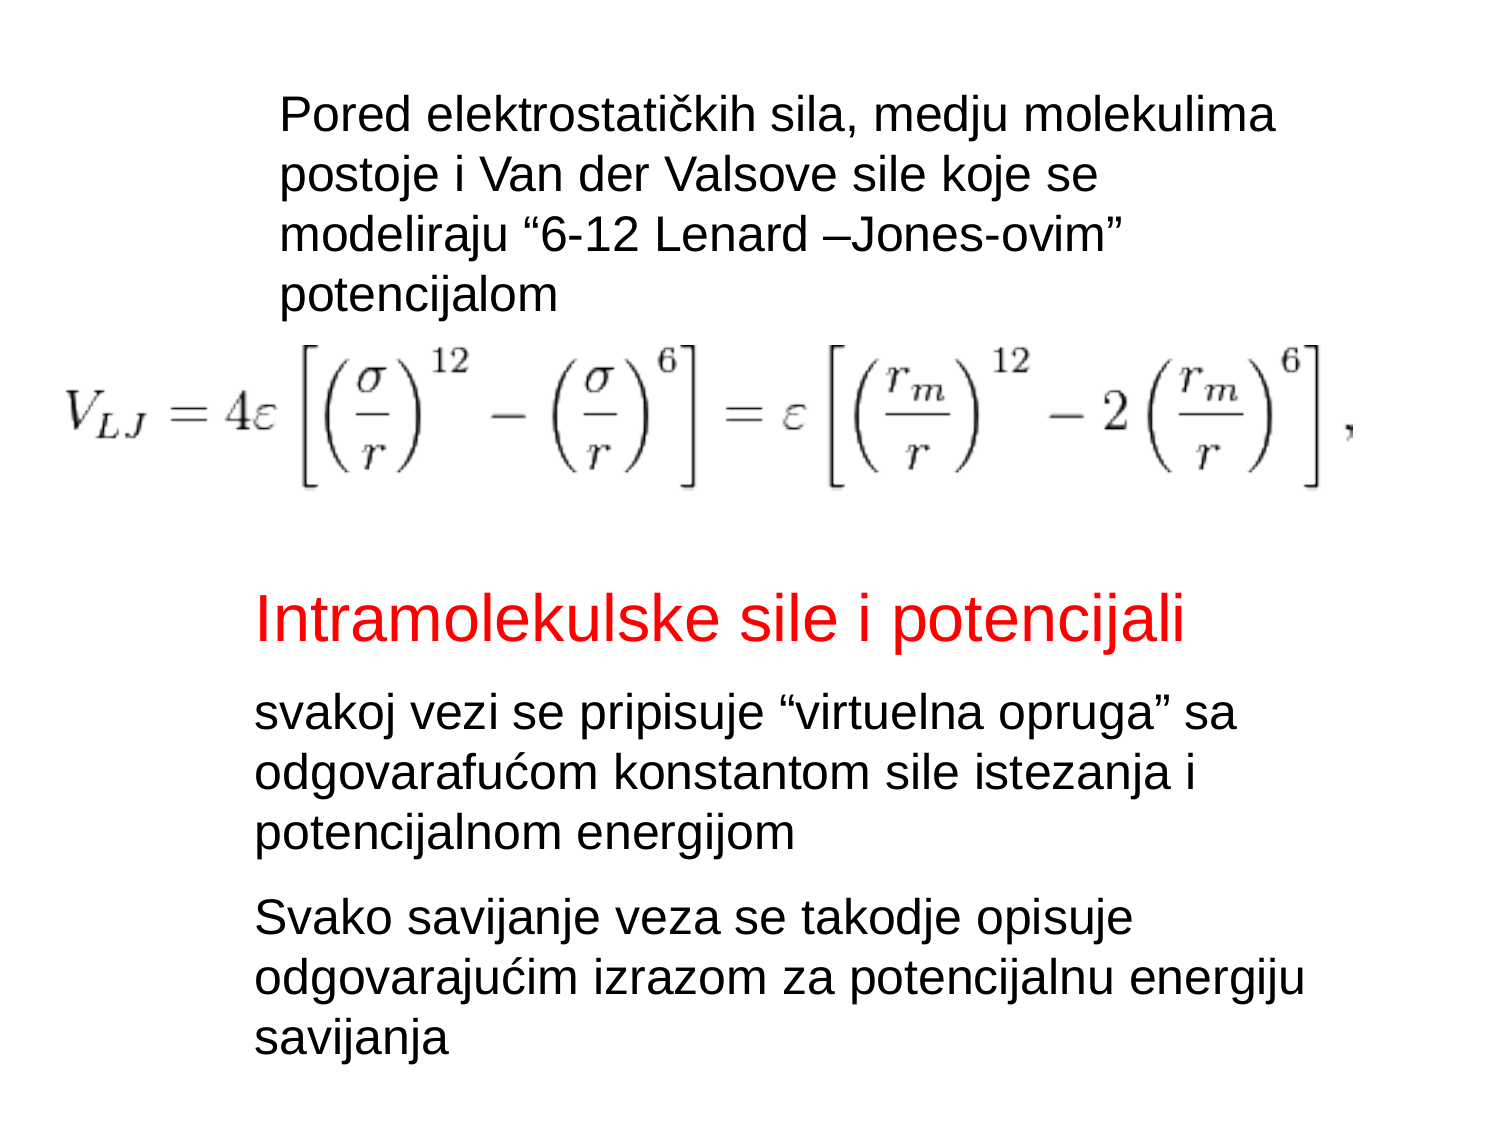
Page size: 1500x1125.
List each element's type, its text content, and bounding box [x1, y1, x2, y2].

text_box Intramolekulske sile i potencijali svakoj vezi se pripisuje “virtuelna opruga” sa odgovarafućom konstantom sile istezanja i potencijalnom energijom Svako savijanje veza se takodje opisuje odgovarajućim izrazom za potencijalnu energiju savijanja [240, 567, 1331, 1072]
text_box Pored elektrostatičkih sila, medju molekulima postoje i Van der Valsove sile koje se modeliraju “6-12 Lenard –Jones-ovim” potencijalom [264, 73, 1323, 329]
picture [66, 345, 1353, 491]
